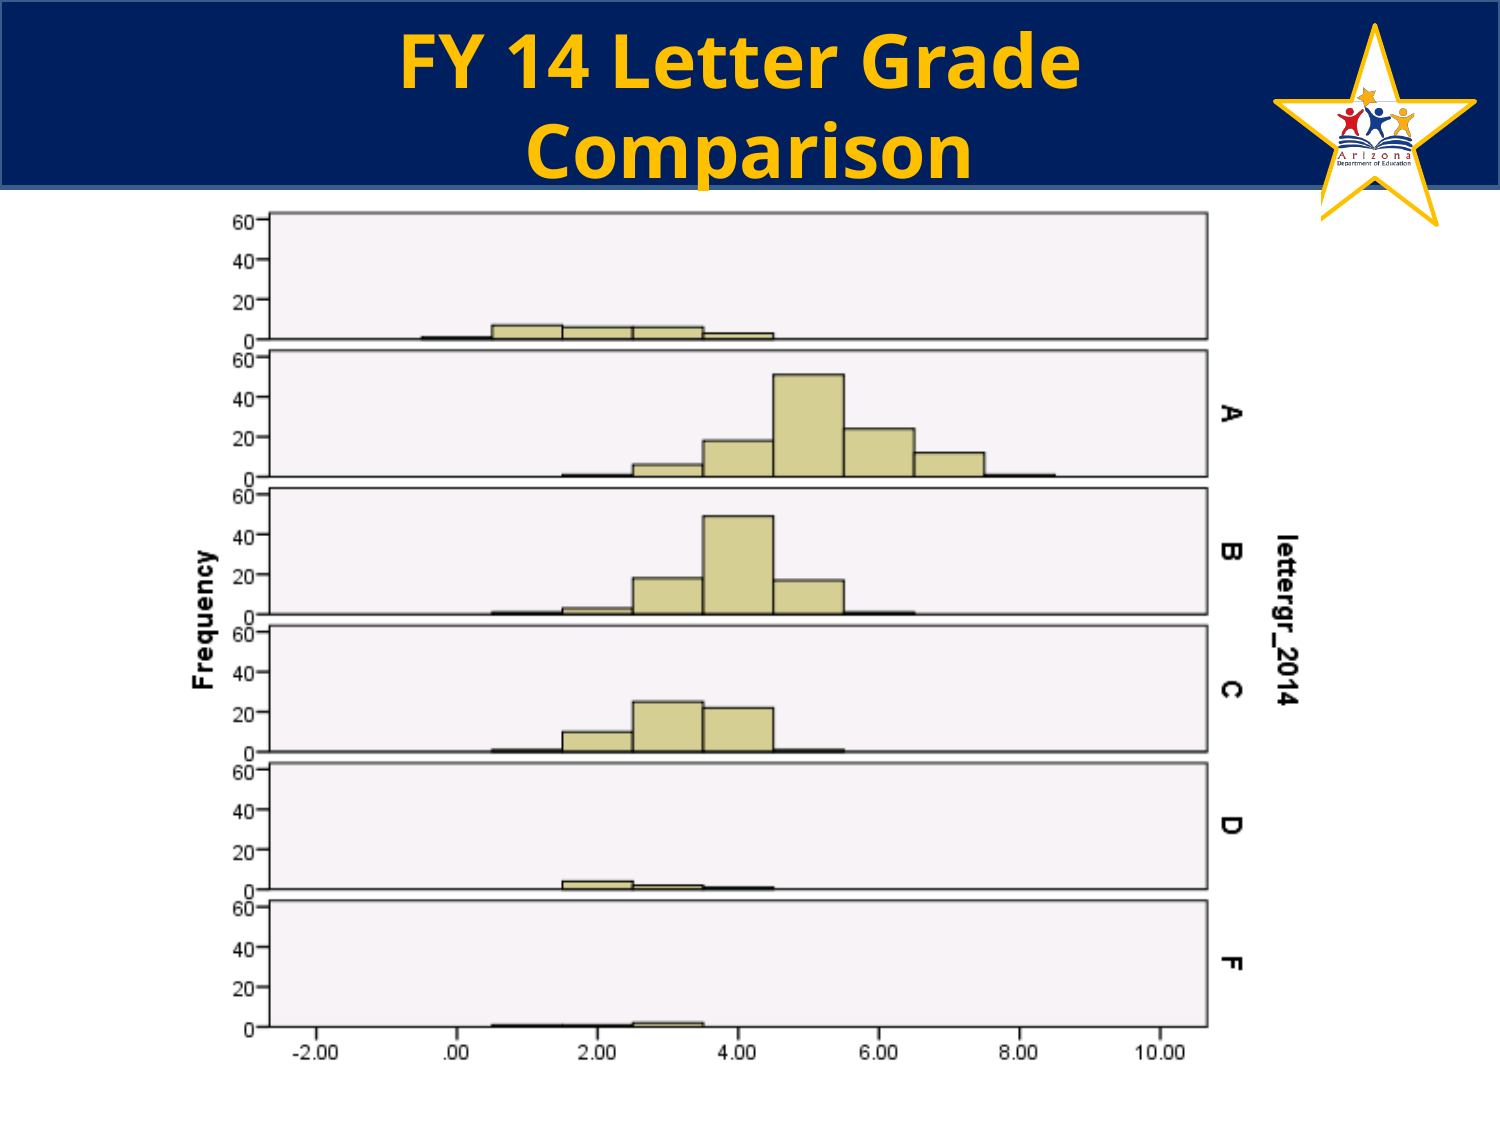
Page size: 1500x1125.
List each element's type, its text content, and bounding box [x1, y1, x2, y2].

picture [174, 191, 1321, 1075]
title FY 14 Letter Grade Comparison [25, 13, 1475, 196]
